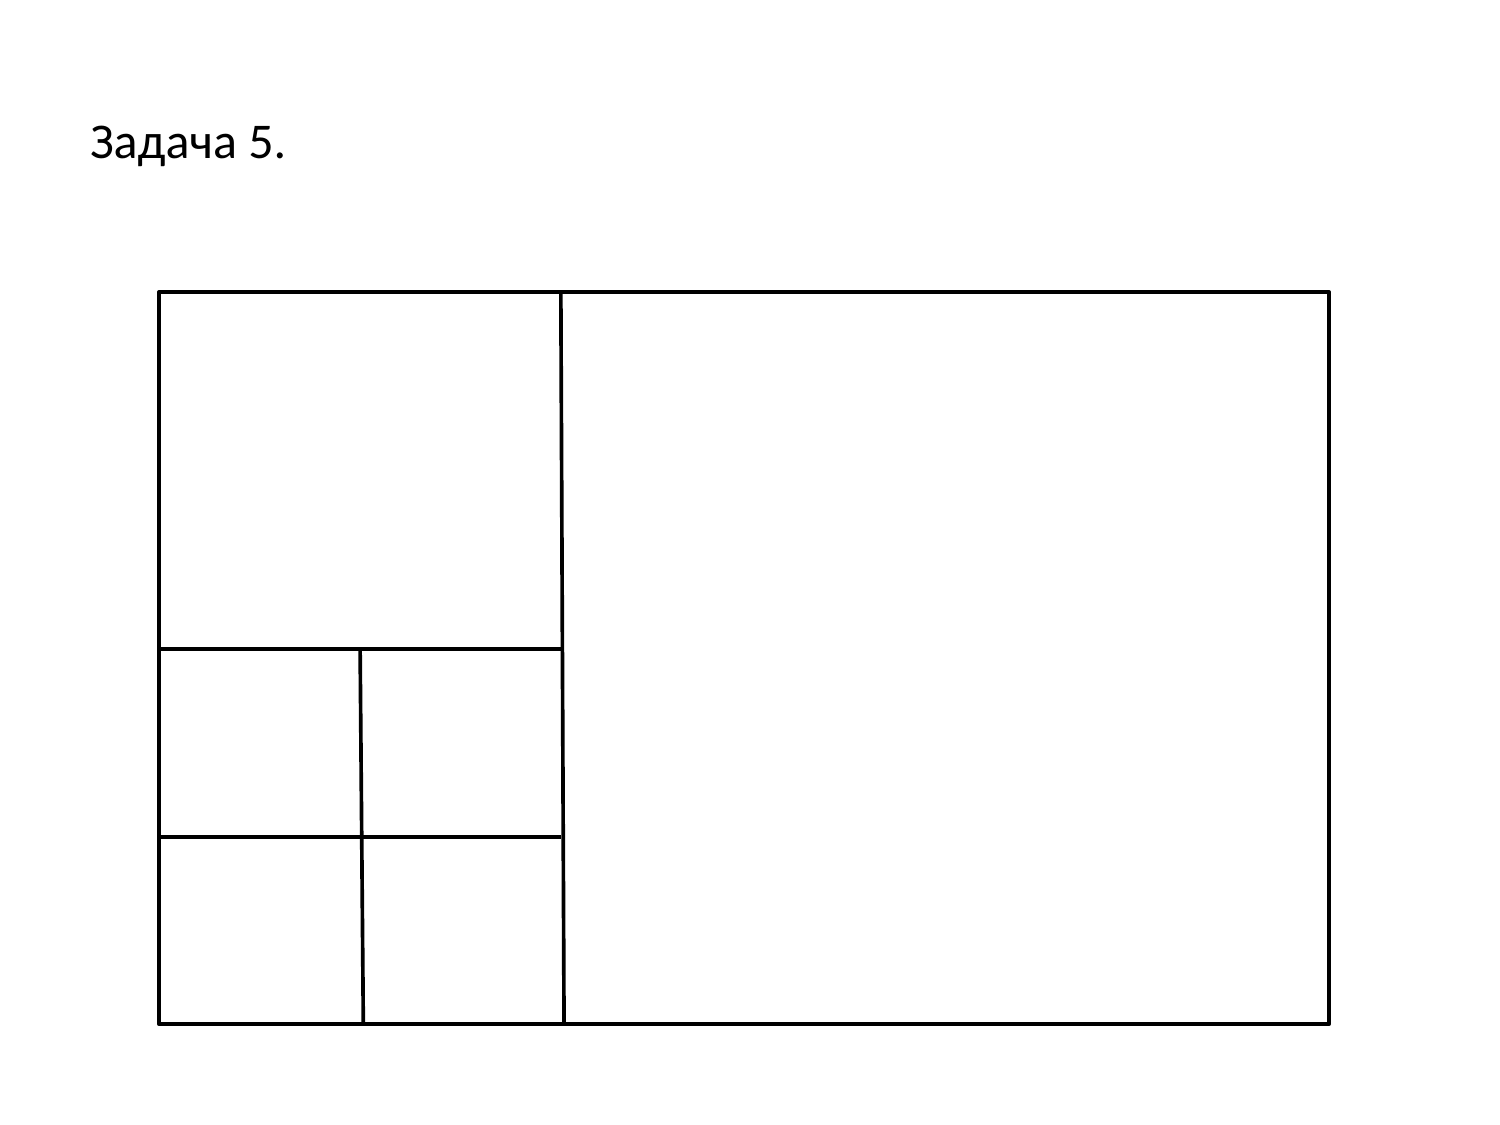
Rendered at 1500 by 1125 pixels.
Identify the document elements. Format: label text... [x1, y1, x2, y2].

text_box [159, 291, 1329, 1025]
title Задача 5. [75, 45, 1425, 233]
